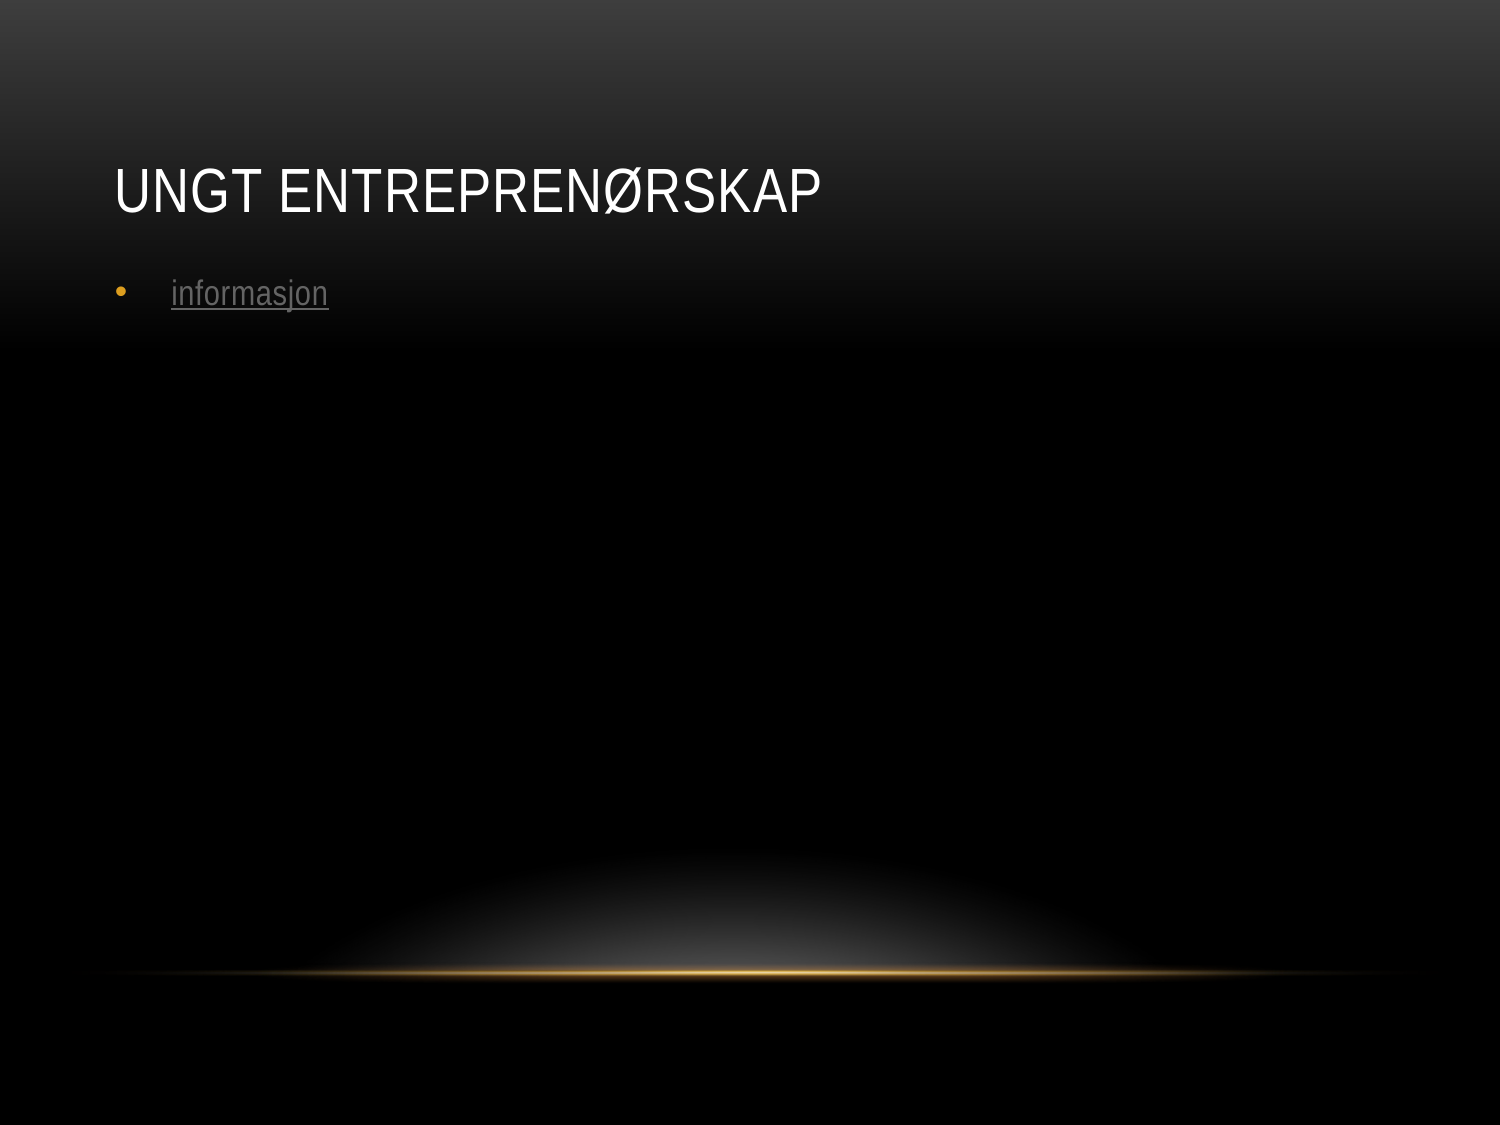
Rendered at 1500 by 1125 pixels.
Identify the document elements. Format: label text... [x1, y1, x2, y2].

picture [0, 0, 1500, 1125]
list informasjon [99, 262, 1400, 938]
title Ungt entreprenørskap [99, 45, 1400, 233]
